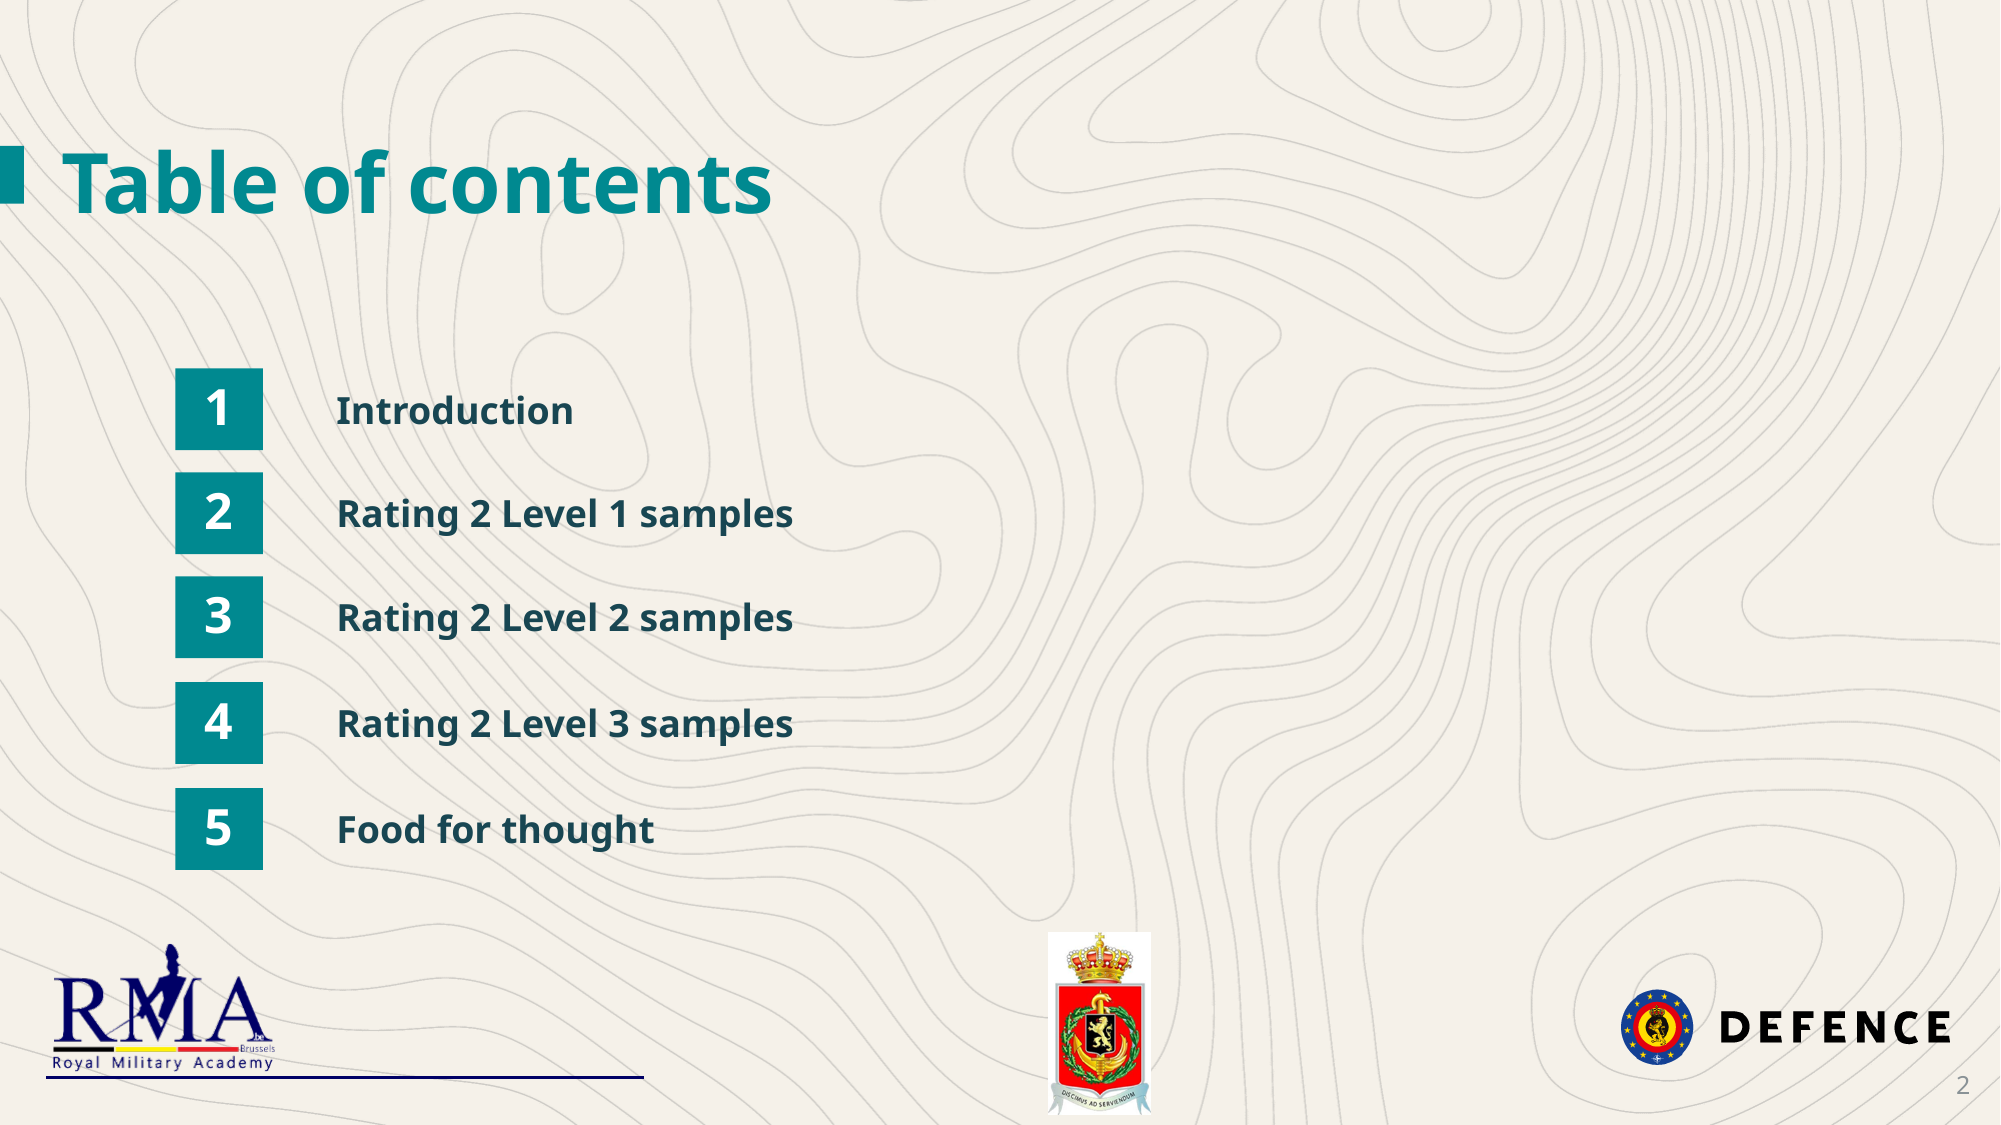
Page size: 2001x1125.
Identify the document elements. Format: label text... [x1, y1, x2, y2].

list 1 [175, 368, 263, 451]
list Rating 2 Level 2 samples [321, 586, 1878, 692]
list 3 [175, 576, 263, 659]
list Rating 2 Level 1 samples [321, 483, 1878, 586]
list Table of contents [46, 122, 1878, 776]
list Introduction [321, 379, 1878, 483]
picture [0, 0, 2001, 1125]
picture [1048, 931, 1152, 1115]
list 2 [175, 472, 263, 555]
list 4 [175, 682, 263, 764]
list Rating 2 Level 3 samples [321, 692, 1878, 1125]
list 5 [175, 788, 263, 870]
